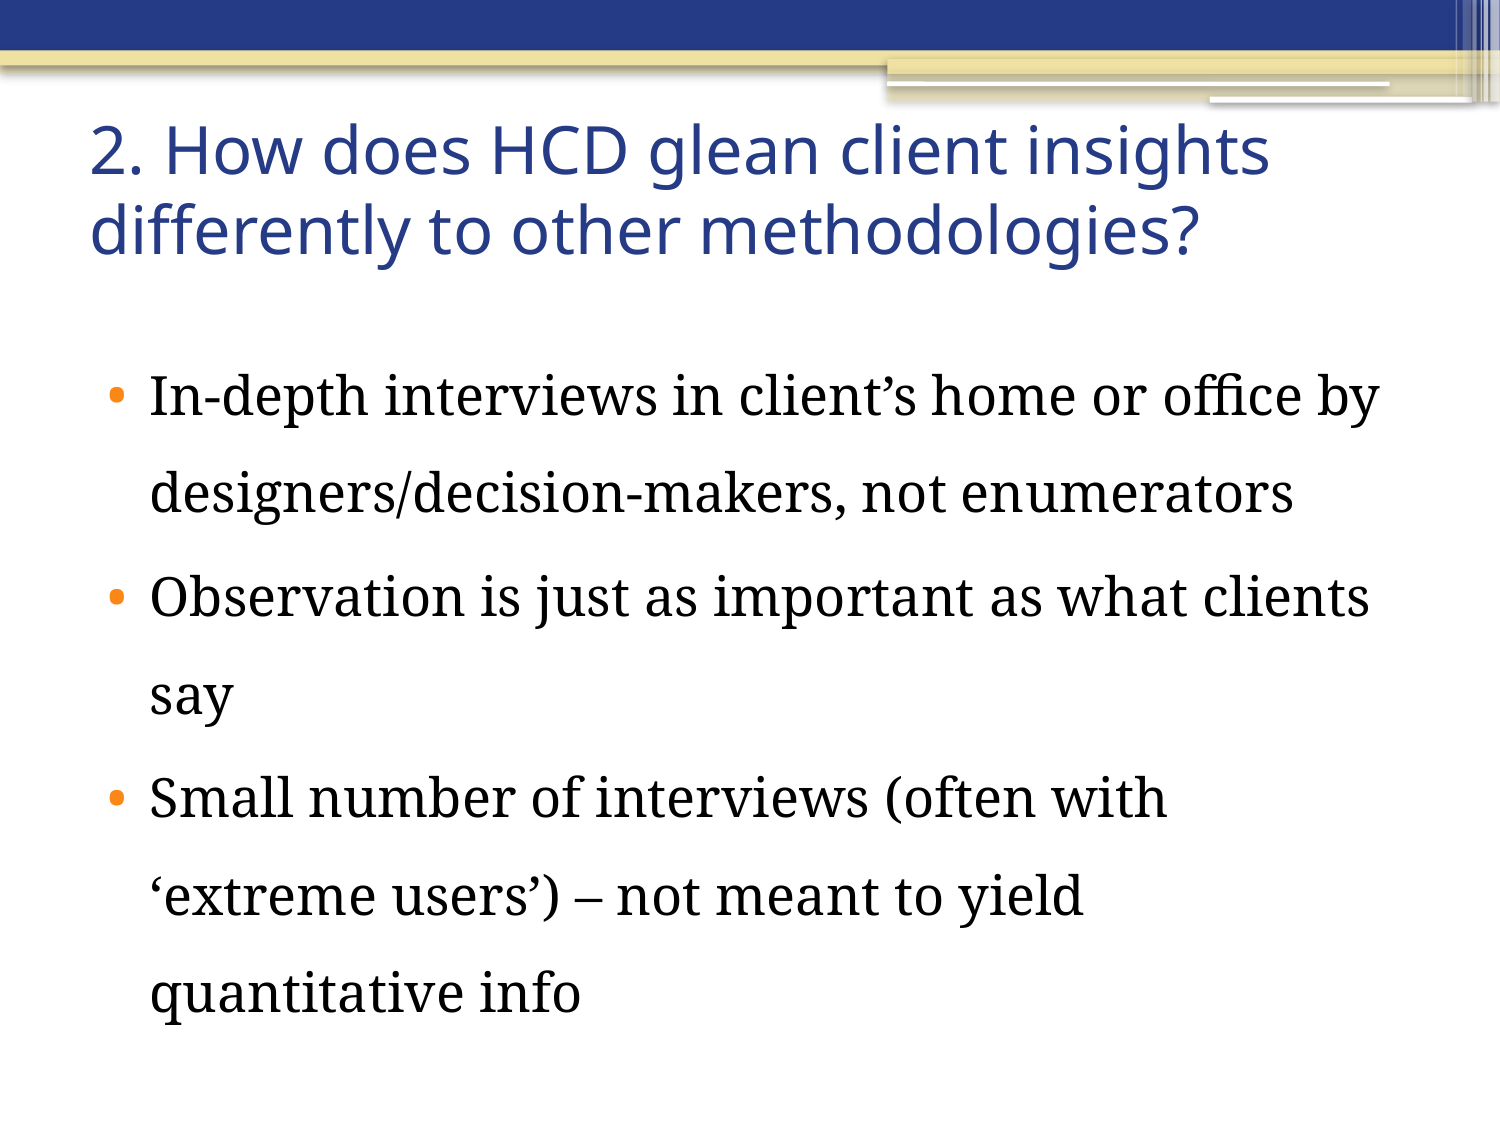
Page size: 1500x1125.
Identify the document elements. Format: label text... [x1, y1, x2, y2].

title 2. How does HCD glean client insights differently to other methodologies? [75, 99, 1425, 275]
list In-depth interviews in client’s home or office by designers/decision-makers, not enumerators Observation is just as important as what clients say Small number of interviews (often with ‘extreme users’) – not meant to yield quantitative info [75, 321, 1425, 1031]
